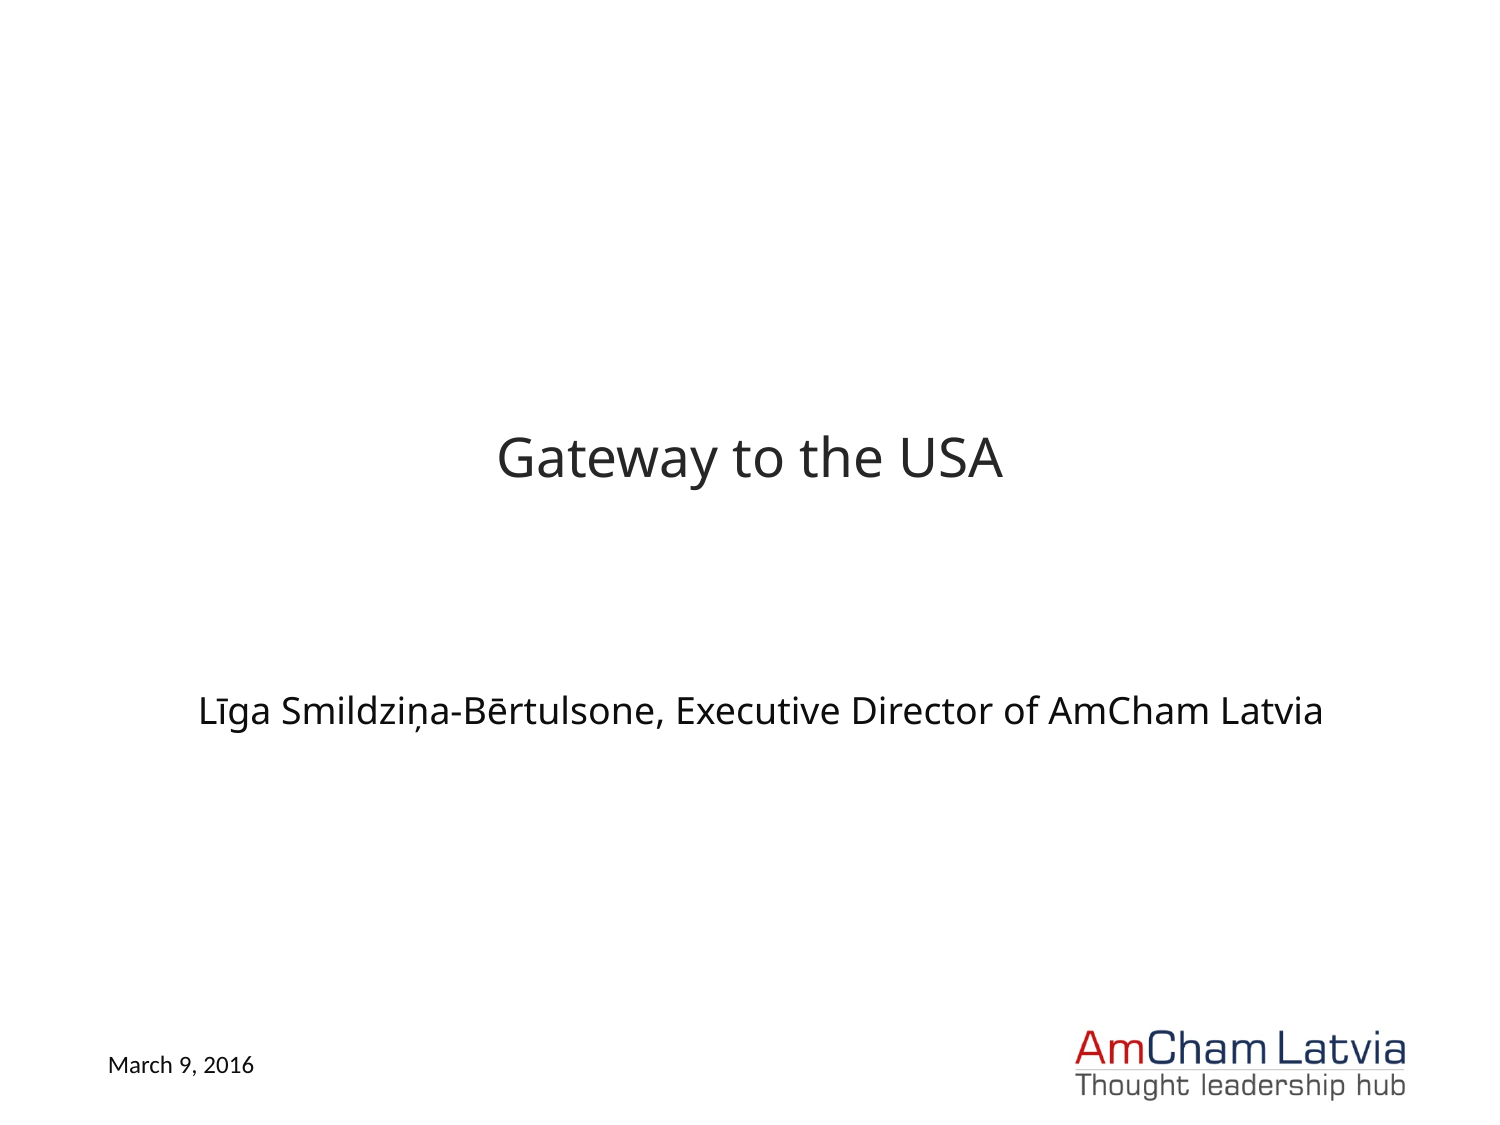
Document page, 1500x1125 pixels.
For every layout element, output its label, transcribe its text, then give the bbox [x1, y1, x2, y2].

title Gateway to the USA [112, 349, 1388, 591]
text_box Līga Smildziņa-Bērtulsone, Executive Director of AmCham Latvia [183, 679, 1406, 740]
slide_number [92, 1034, 443, 1094]
picture [1069, 1023, 1413, 1104]
